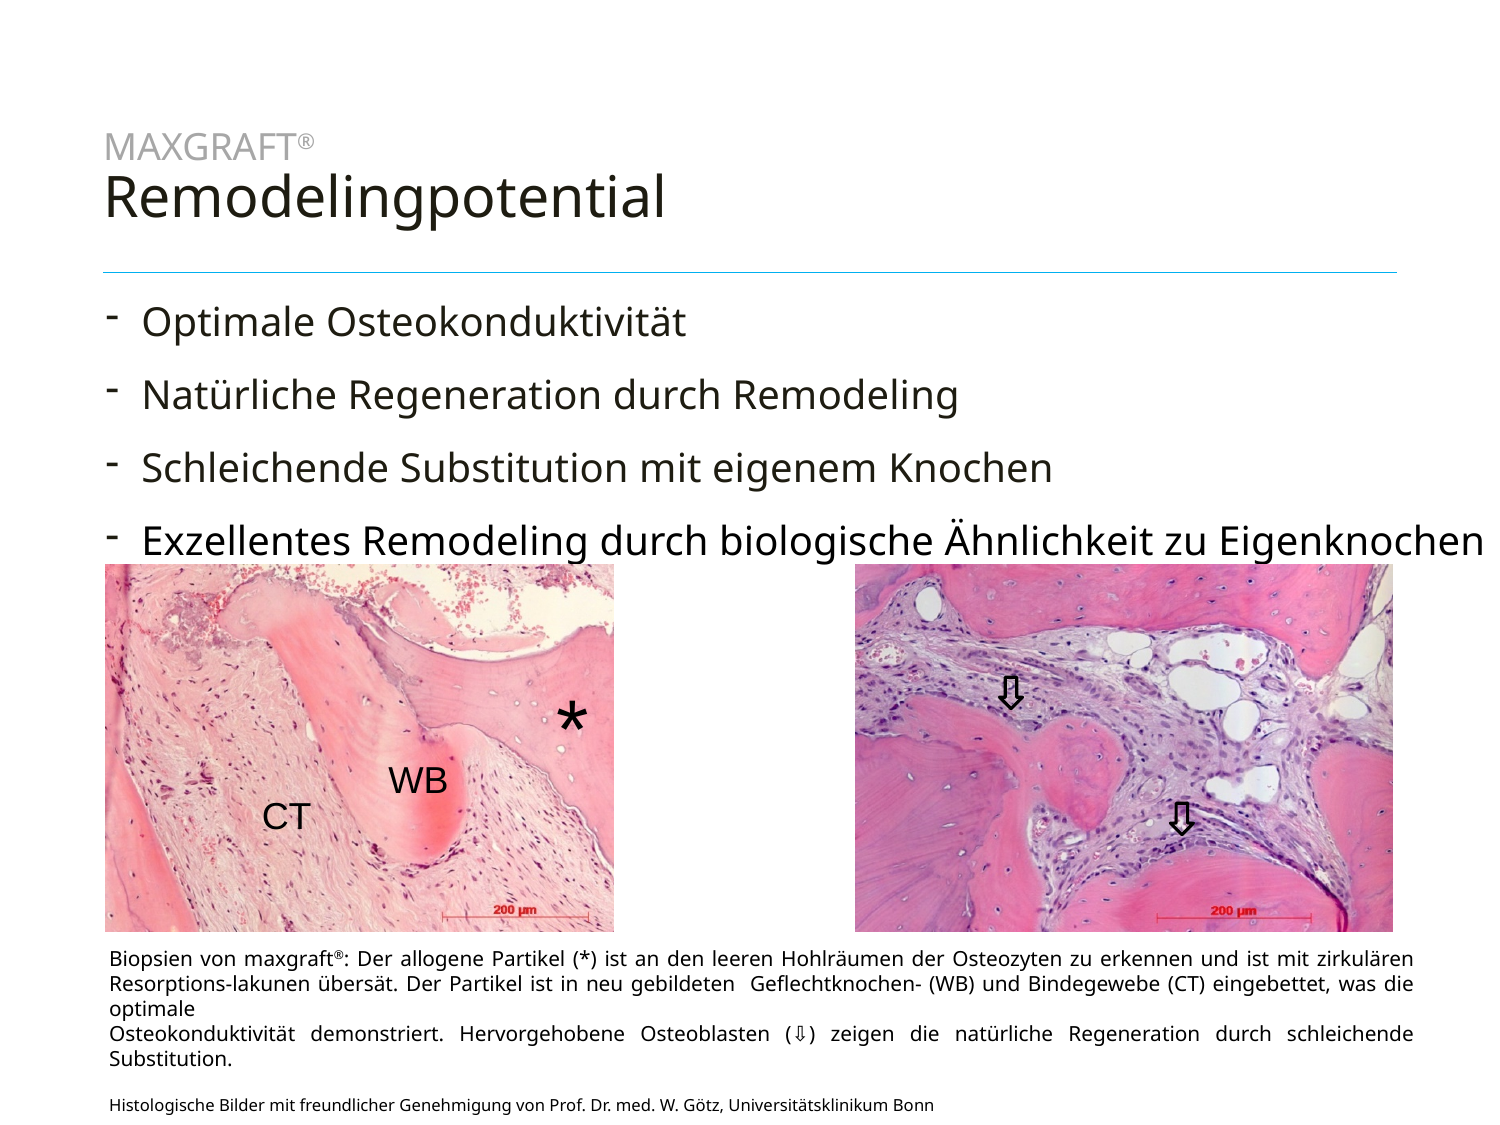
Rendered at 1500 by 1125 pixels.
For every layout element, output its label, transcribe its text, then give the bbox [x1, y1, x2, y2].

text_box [105, 564, 641, 932]
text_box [855, 564, 1393, 932]
text_box [935, 352, 1500, 440]
list Optimale Osteokonduktivität Natürliche Regeneration durch Remodeling Schleichende Substitution mit eigenem Knochen Exzellentes Remodeling durch biologische Ähnlichkeit zu Eigenknochen [104, 285, 1500, 577]
title maxgraft® Remodelingpotential [102, 12, 1398, 231]
text_box Biopsien von maxgraft®: Der allogene Partikel (*) ist an den leeren Hohlräumen der Osteozyten zu erkennen und ist mit zirkulären Resorptions-lakunen übersät. Der Partikel ist in neu gebildeten Geflechtknochen- (WB) und Bindegewebe (CT) eingebettet, was die optimale Osteokonduktivität demonstriert. Hervorgehobene Osteoblasten (⇩) zeigen die natürliche Regeneration durch schleichende Substitution. Histologische Bilder mit freundlicher Genehmigung von Prof. Dr. med. W. Götz, Universitätsklinikum Bonn [101, 937, 1422, 1123]
